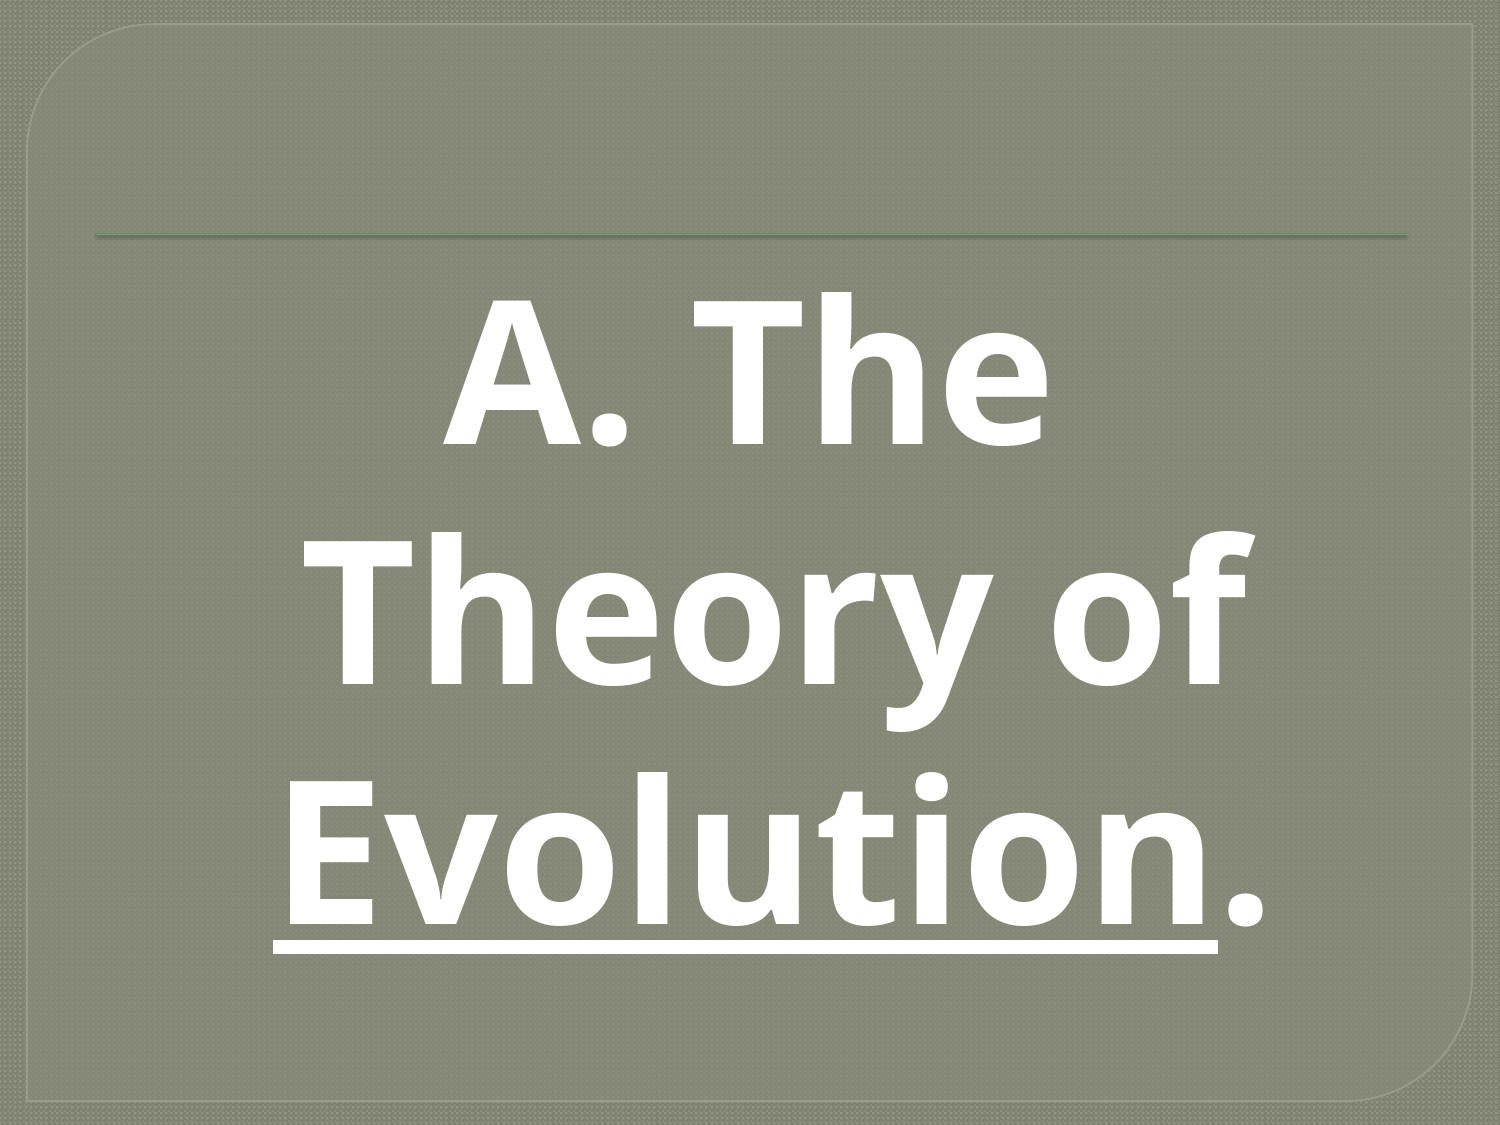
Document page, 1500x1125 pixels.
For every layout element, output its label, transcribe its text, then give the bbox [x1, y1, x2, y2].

list A. The Theory of Evolution. [75, 237, 1425, 1013]
